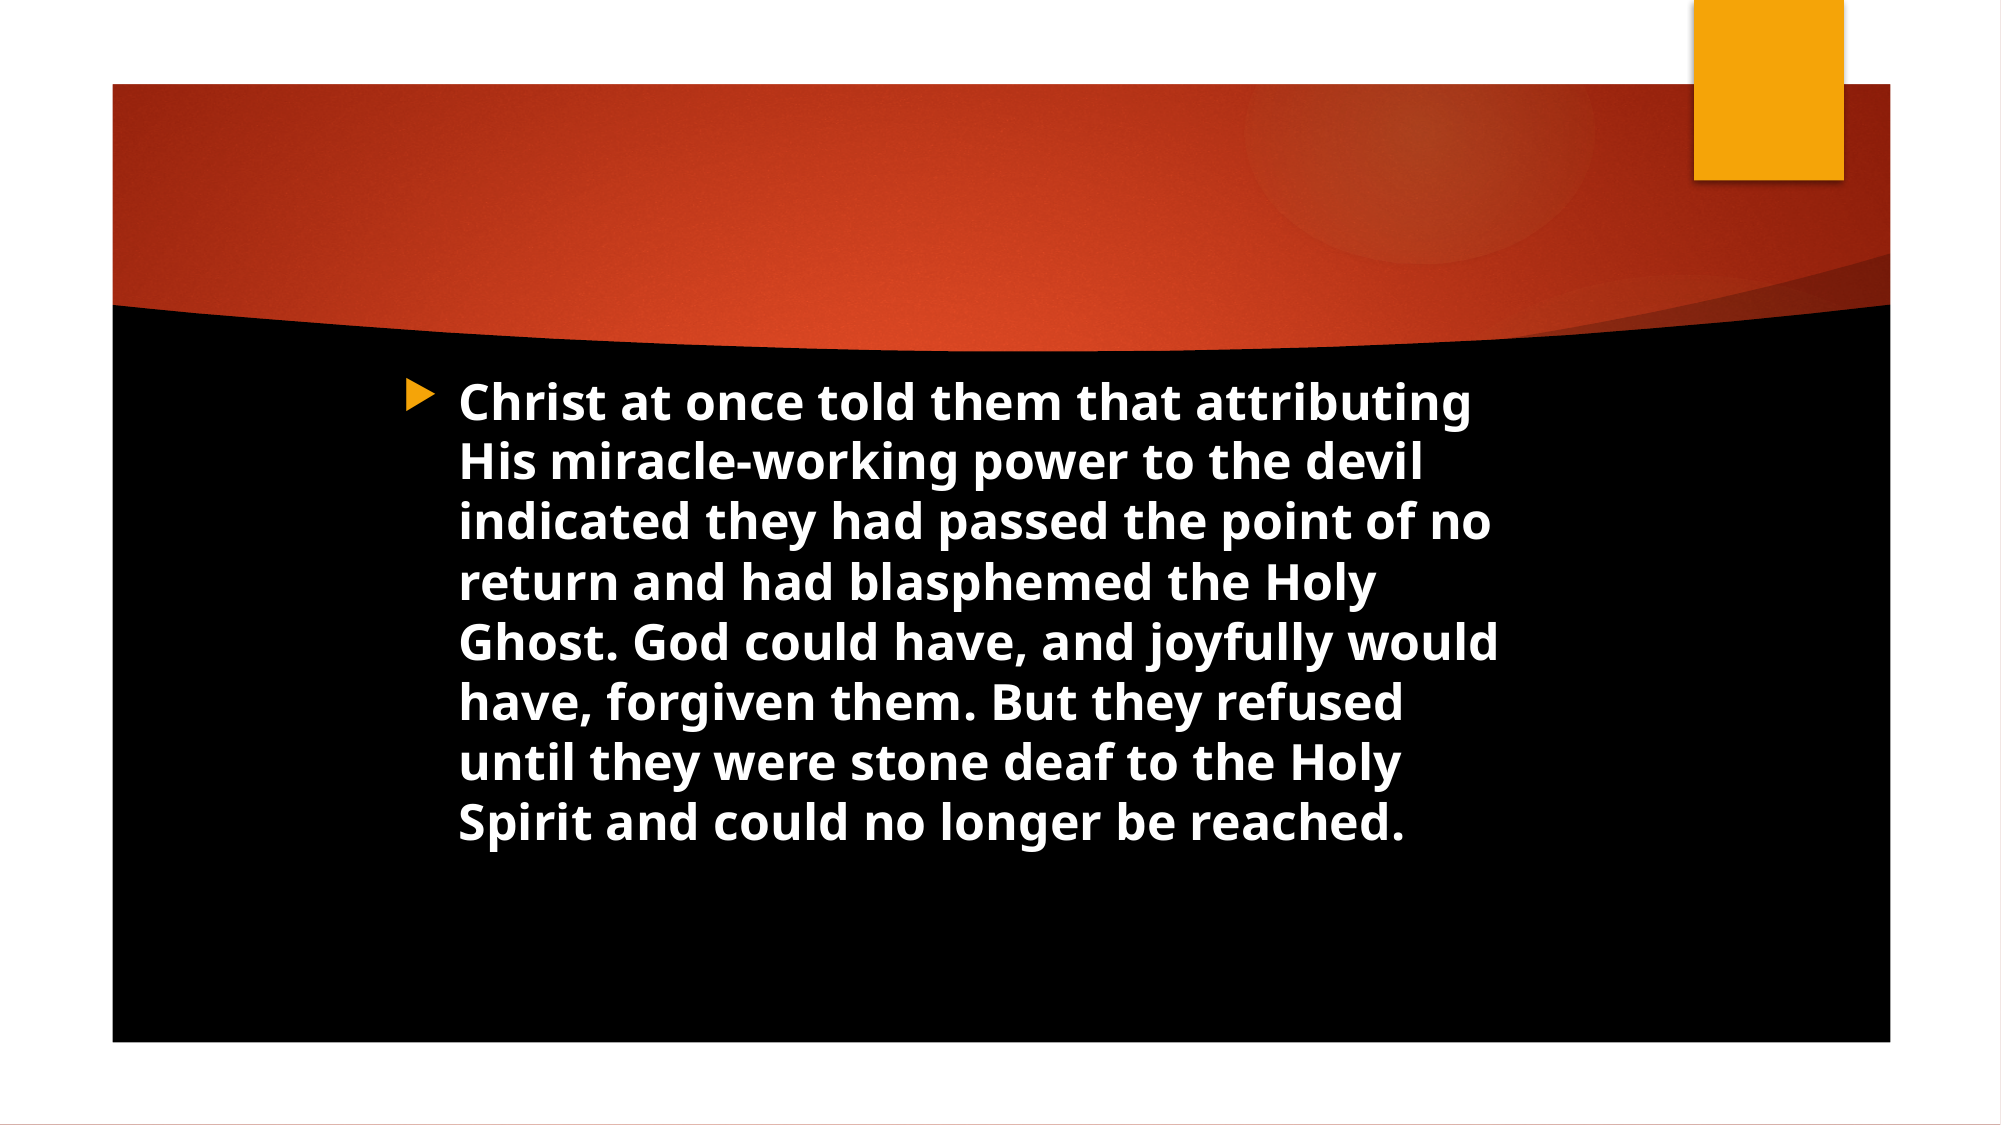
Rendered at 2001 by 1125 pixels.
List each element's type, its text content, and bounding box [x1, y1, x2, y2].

list Christ at once told them that attributing His miracle-working power to the devil indicated they had passed the point of no return and had blasphemed the Holy Ghost. God could have, and joyfully would have, forgiven them. But they refused until they were stone deaf to the Holy Spirit and could no longer be reached. [387, 362, 1538, 913]
